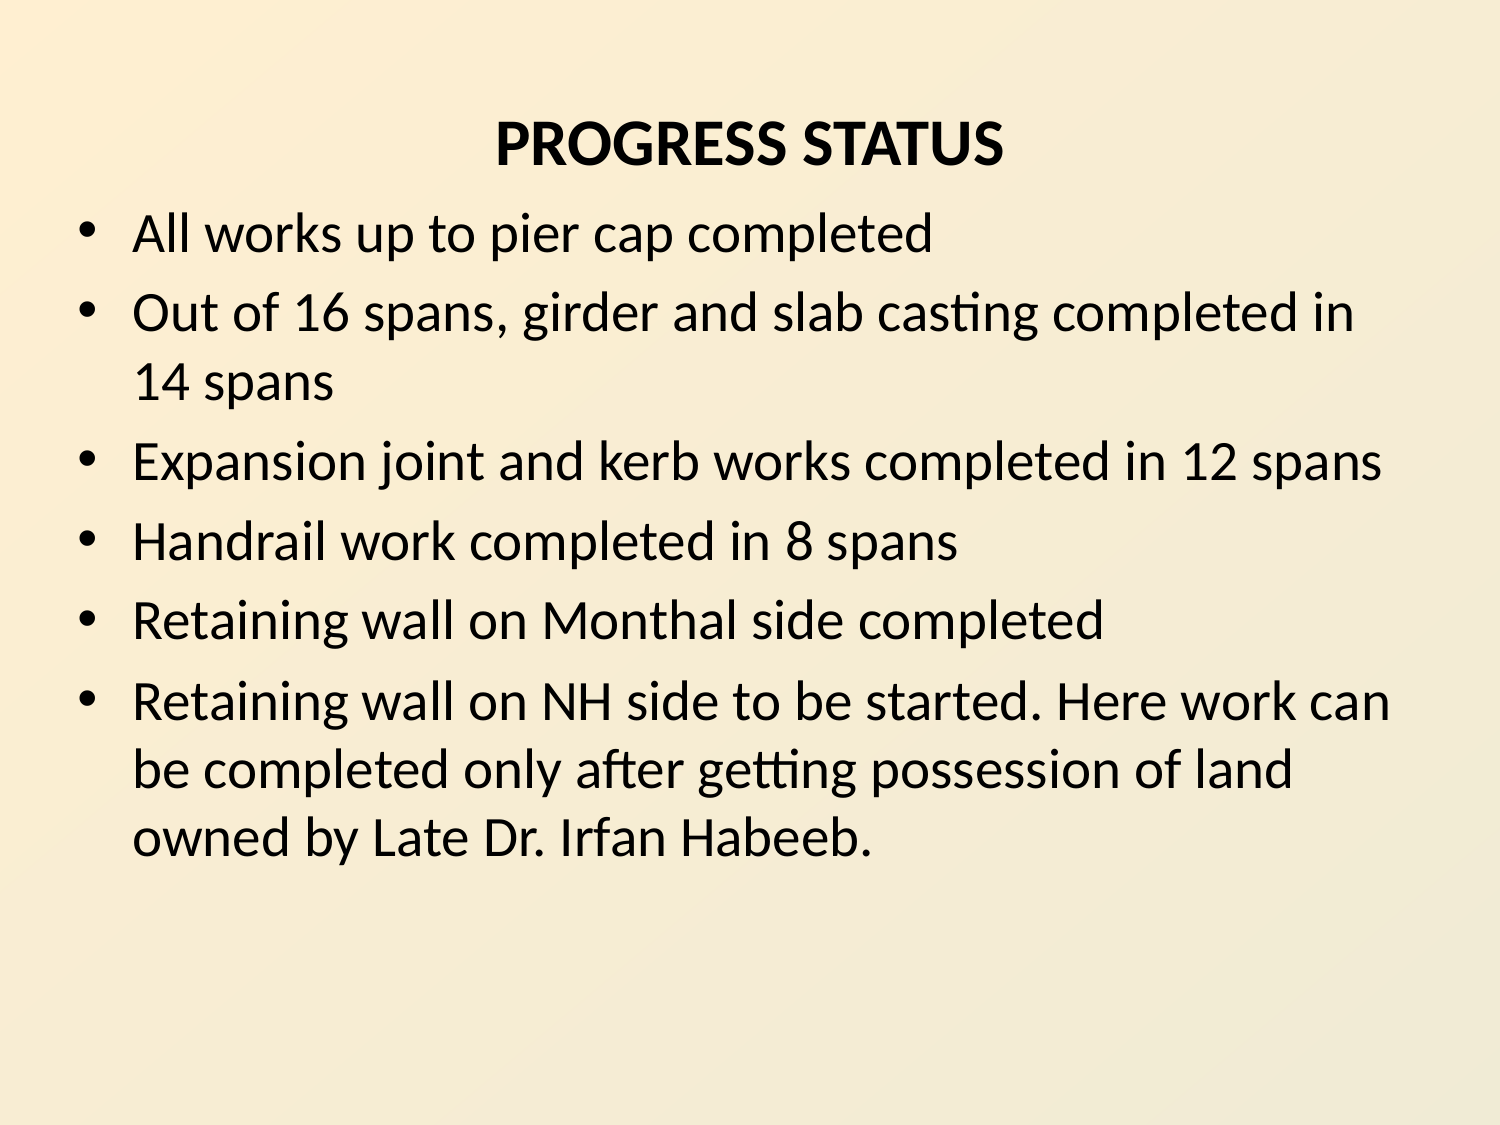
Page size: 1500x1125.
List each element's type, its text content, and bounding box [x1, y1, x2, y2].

title PROGRESS STATUS [75, 45, 1425, 233]
list All works up to pier cap completed Out of 16 spans, girder and slab casting completed in 14 spans Expansion joint and kerb works completed in 12 spans Handrail work completed in 8 spans Retaining wall on Monthal side completed Retaining wall on NH side to be started. Here work can be completed only after getting possession of land owned by Late Dr. Irfan Habeeb. [62, 187, 1413, 930]
